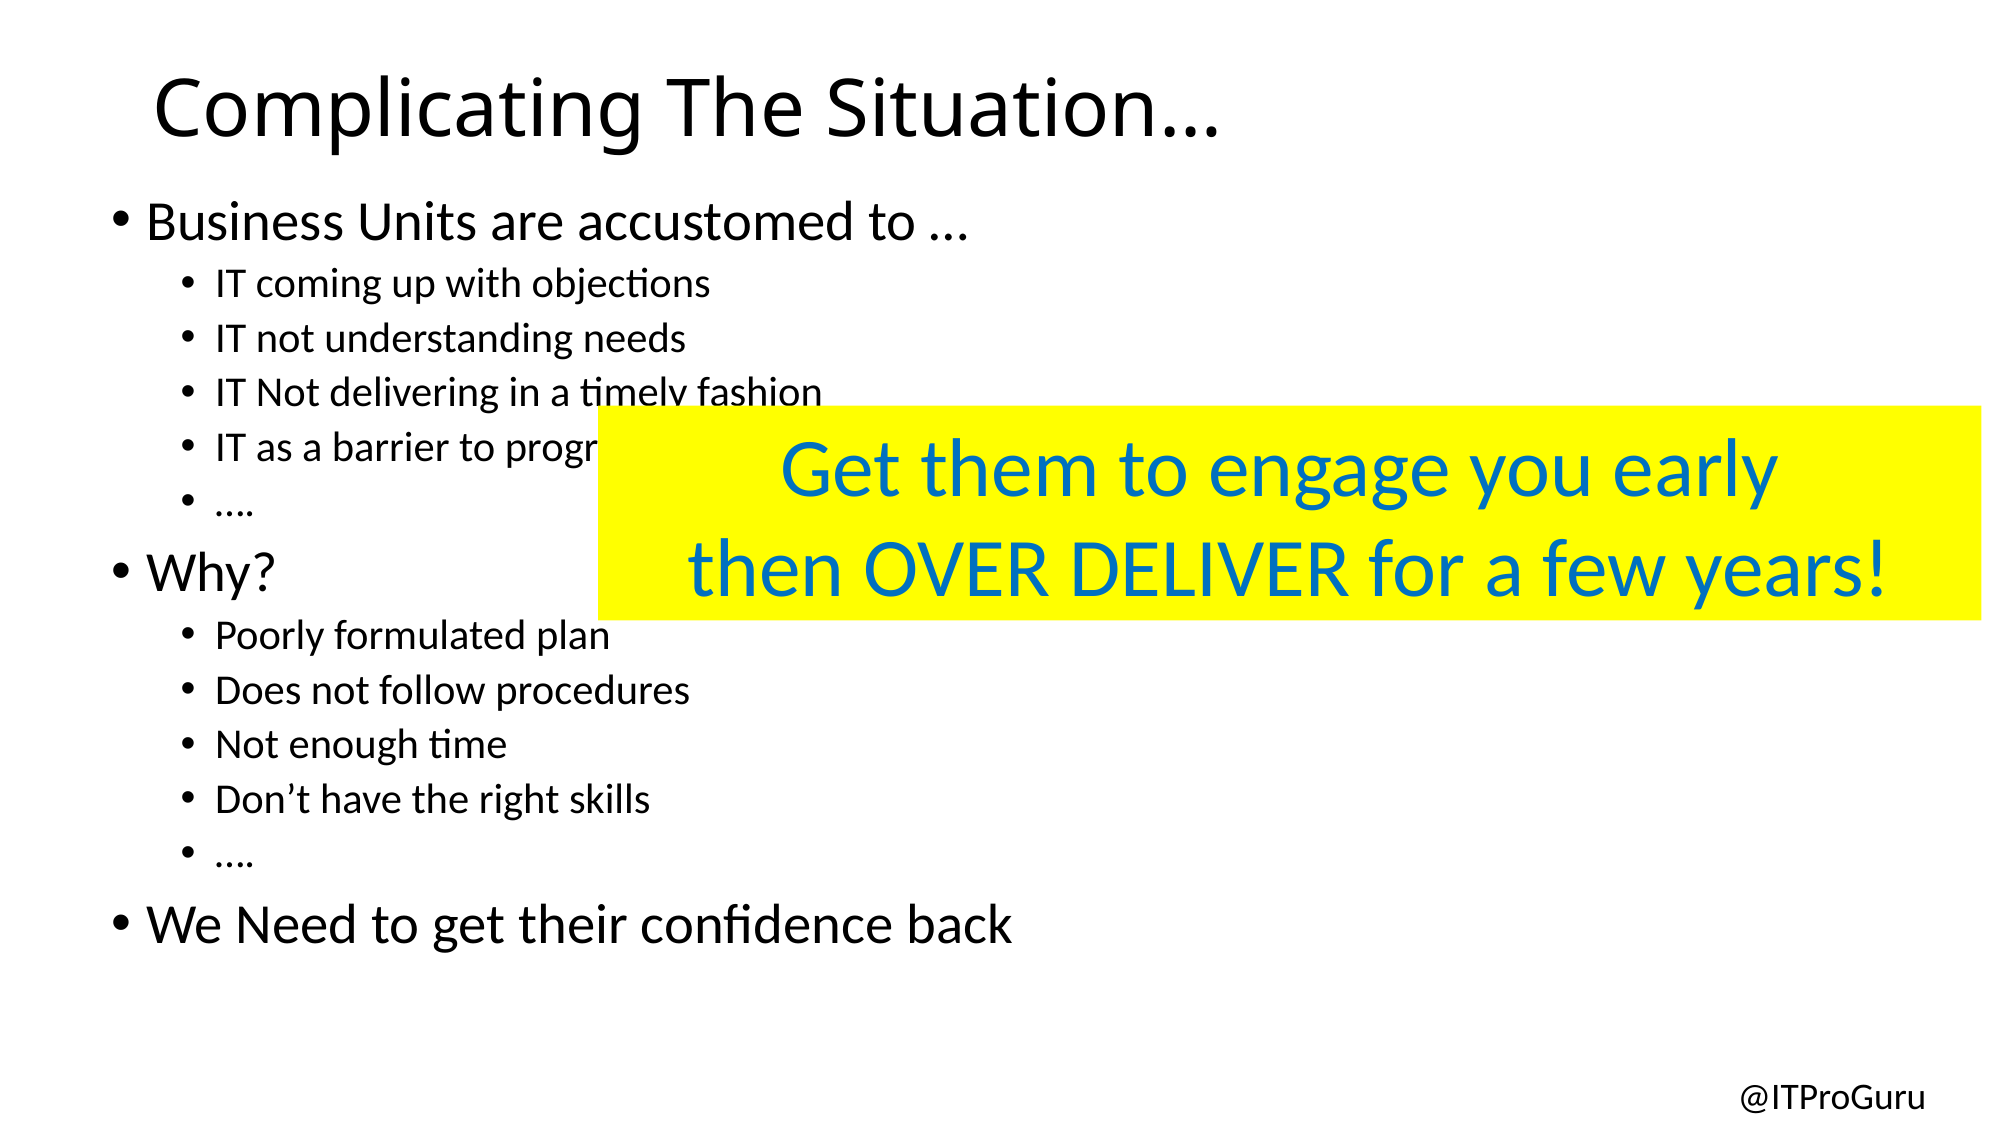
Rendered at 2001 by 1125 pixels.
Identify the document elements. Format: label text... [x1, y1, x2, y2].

text_box @ITProGuru [1722, 1064, 2000, 1125]
title Complicating The Situation… [137, 59, 1863, 162]
list Business Units are accustomed to … IT coming up with objections IT not understanding needs IT Not delivering in a timely fashion IT as a barrier to progress …. Why? Poorly formulated plan Does not follow procedures Not enough time Don’t have the right skills …. We Need to get their confidence back [96, 183, 1884, 972]
text_box Get them to engage you early then OVER DELIVER for a few years! [598, 405, 1982, 621]
